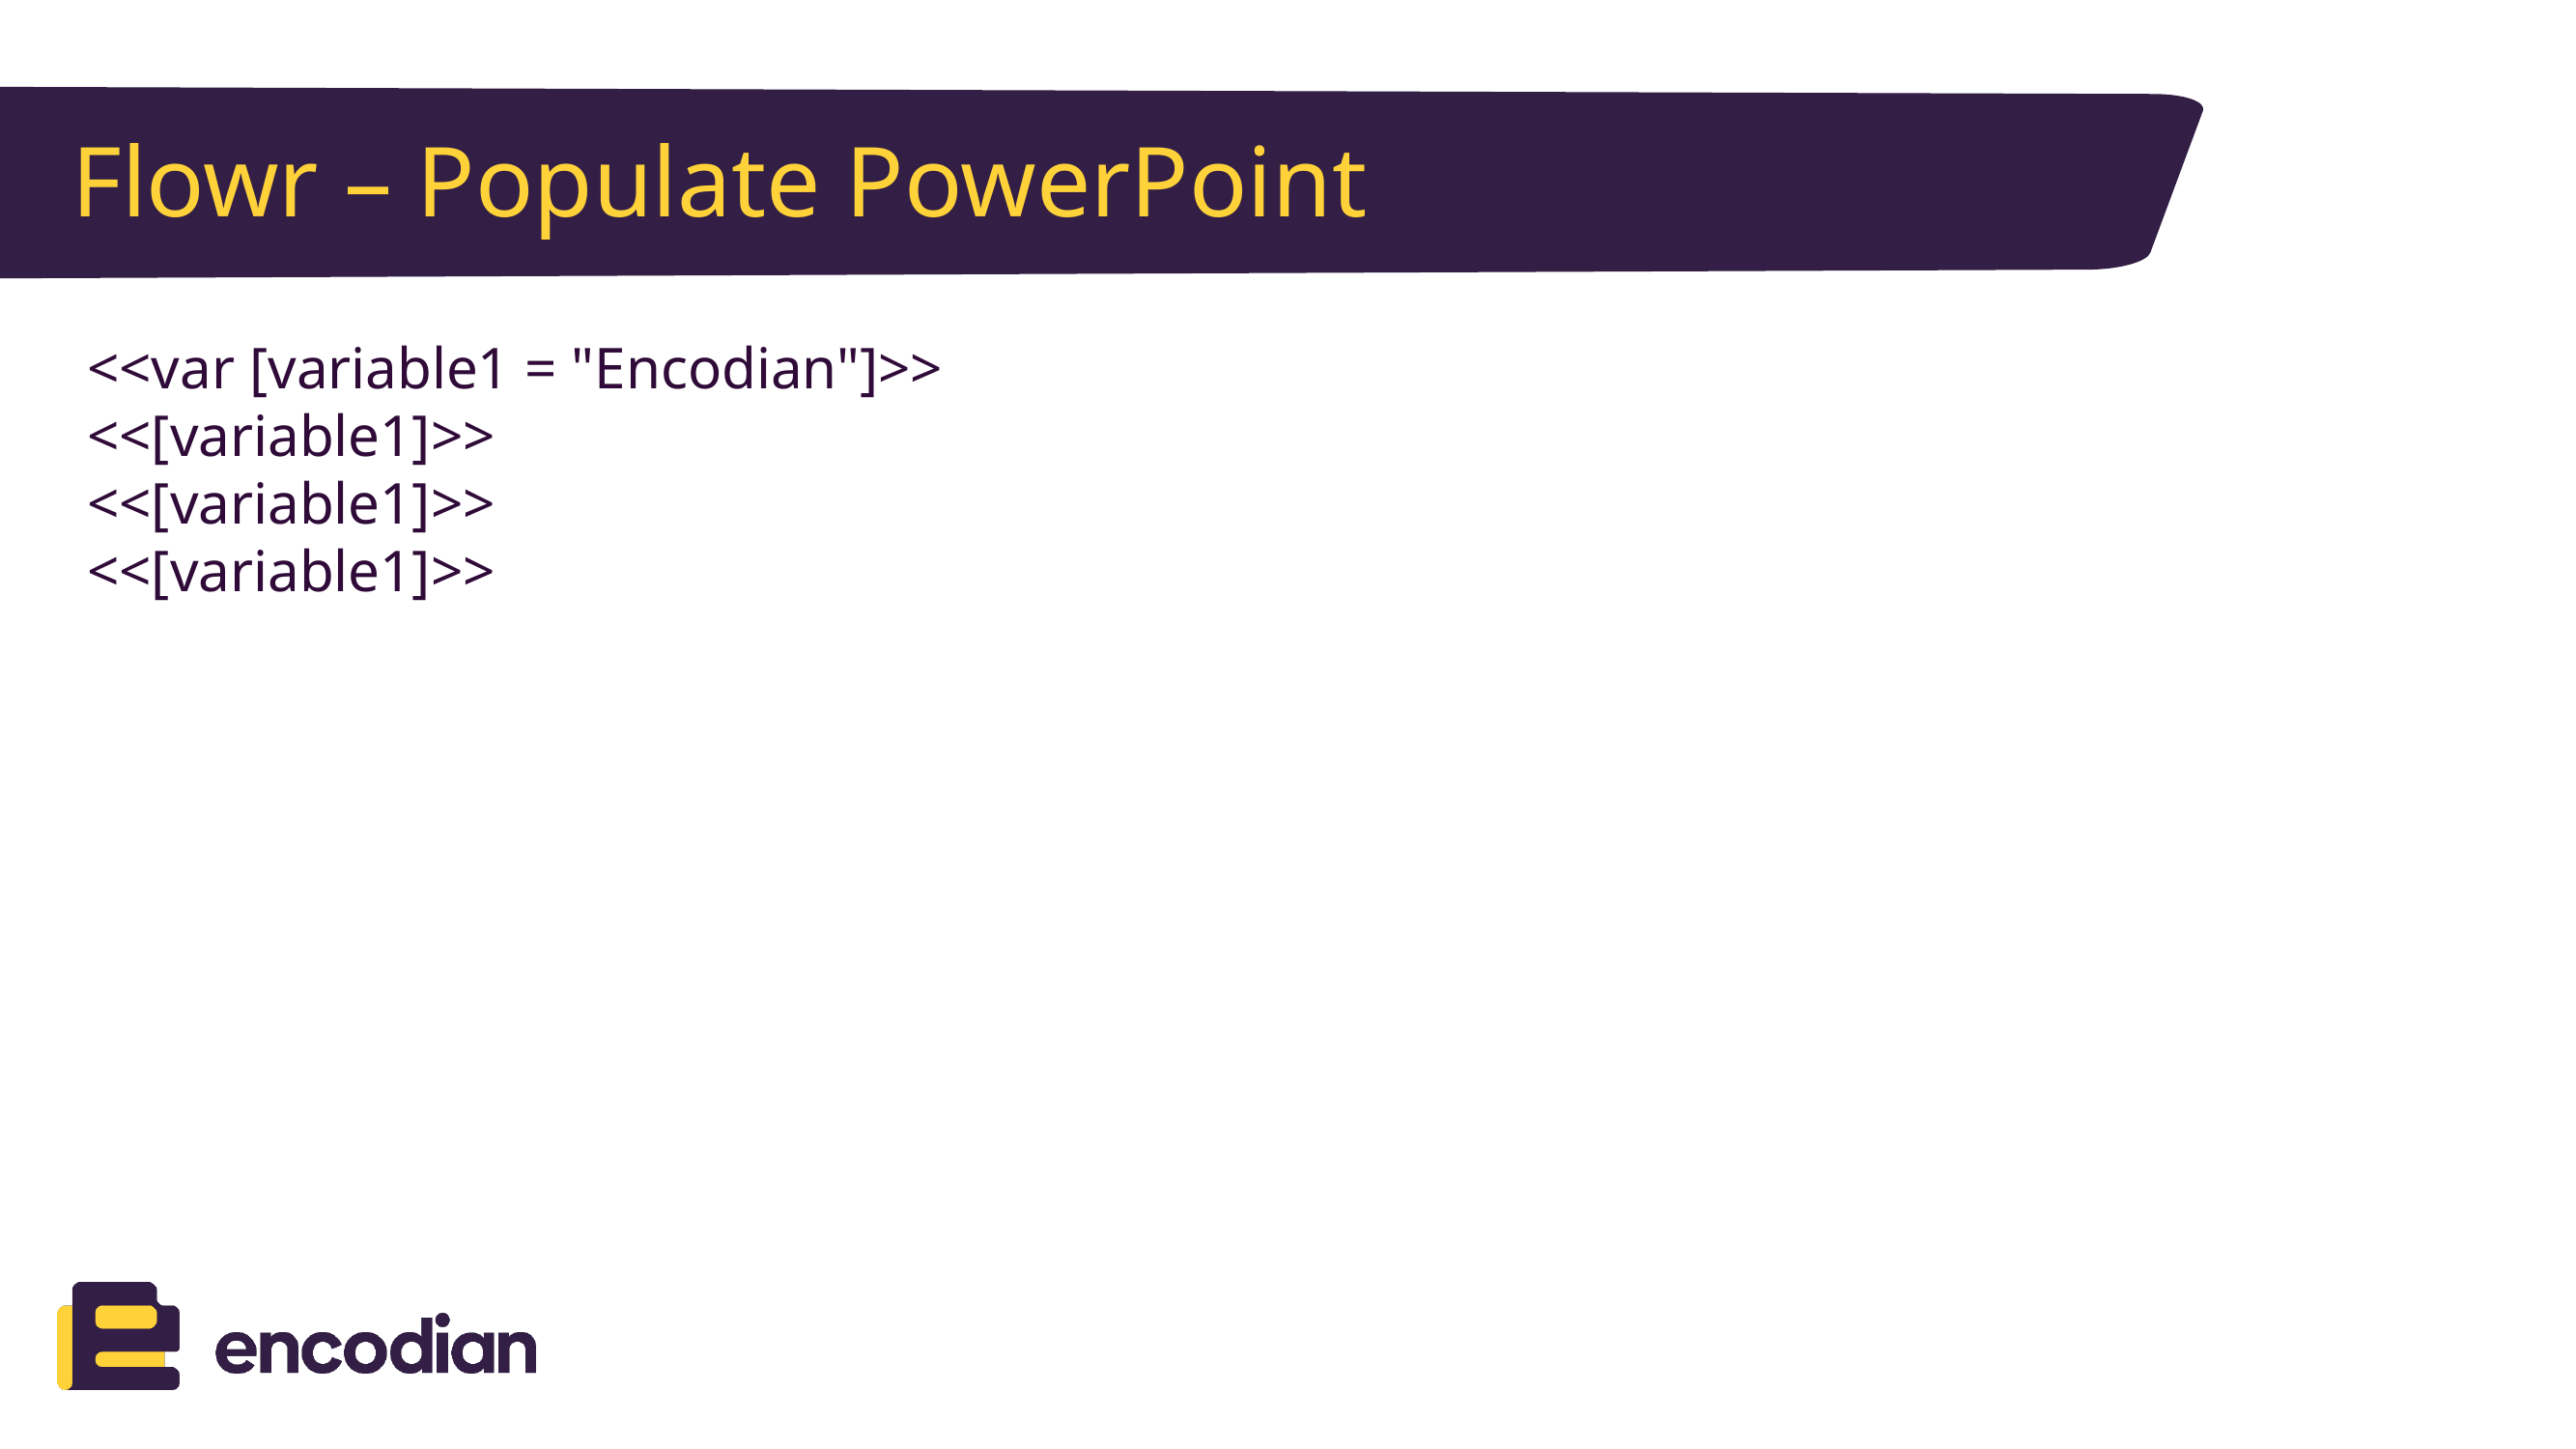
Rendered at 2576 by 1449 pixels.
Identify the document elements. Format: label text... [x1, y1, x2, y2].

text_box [0, 86, 2207, 279]
picture [57, 1281, 536, 1390]
text_box <<var [variable1 = "Encodian"]>> <<[variable1]>> <<[variable1]>> <<[variable1]>> [72, 326, 1759, 611]
